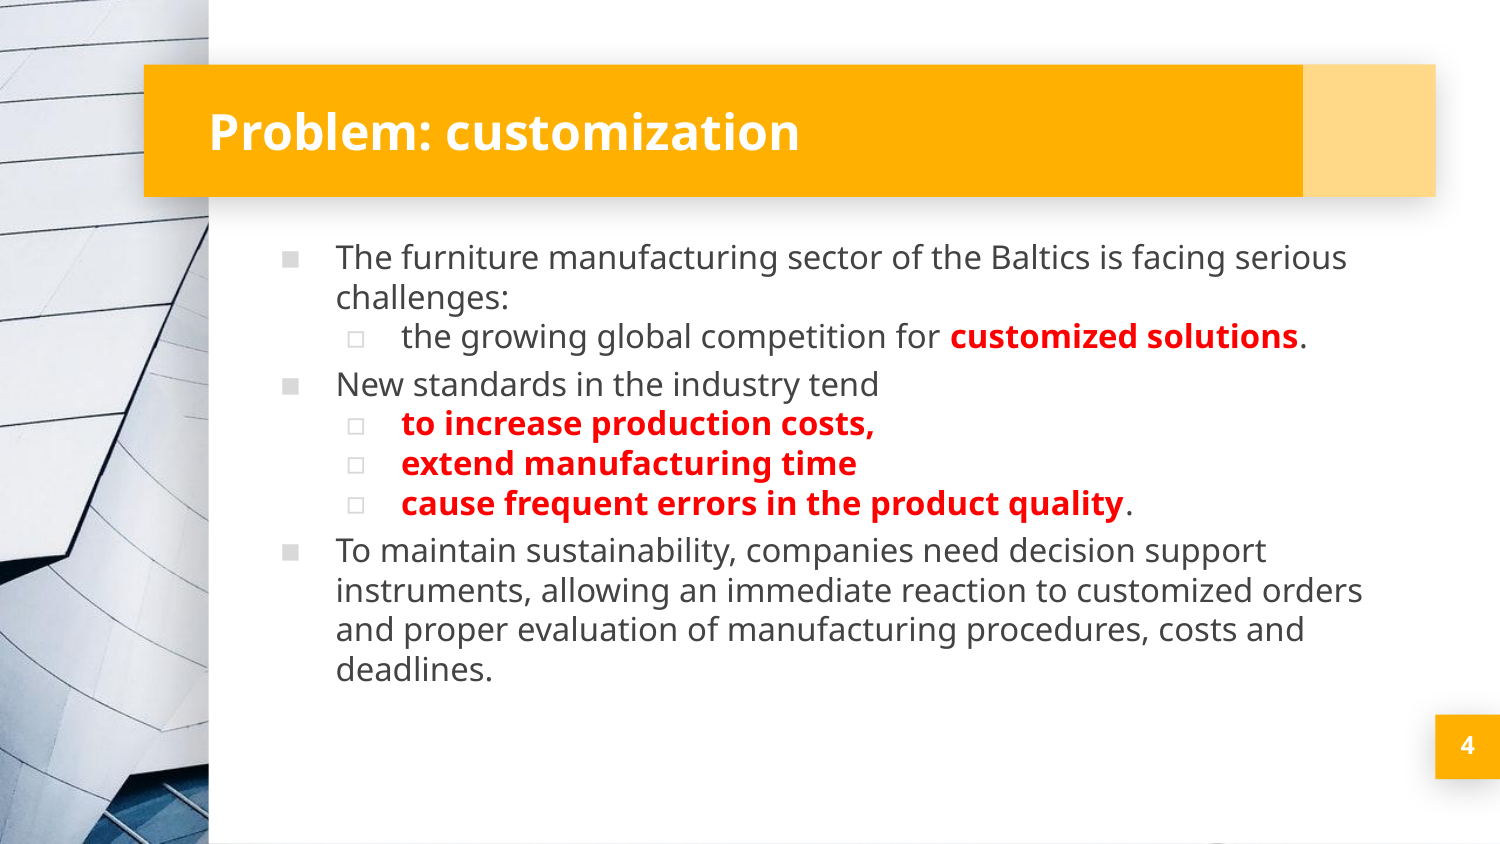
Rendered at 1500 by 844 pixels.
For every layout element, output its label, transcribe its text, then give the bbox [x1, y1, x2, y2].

list The furniture manufacturing sector of the Baltics is facing serious challenges: the growing global competition for customized solutions. New standards in the industry tend to increase production costs, extend manufacturing time cause frequent errors in the product quality. To maintain sustainability, companies need decision support instruments, allowing an immediate reaction to customized orders and proper evaluation of manufacturing procedures, costs and deadlines. [255, 221, 1418, 704]
title Problem: customization [193, 64, 1300, 197]
picture [0, 0, 208, 844]
slide_number 4 [1435, 714, 1500, 780]
